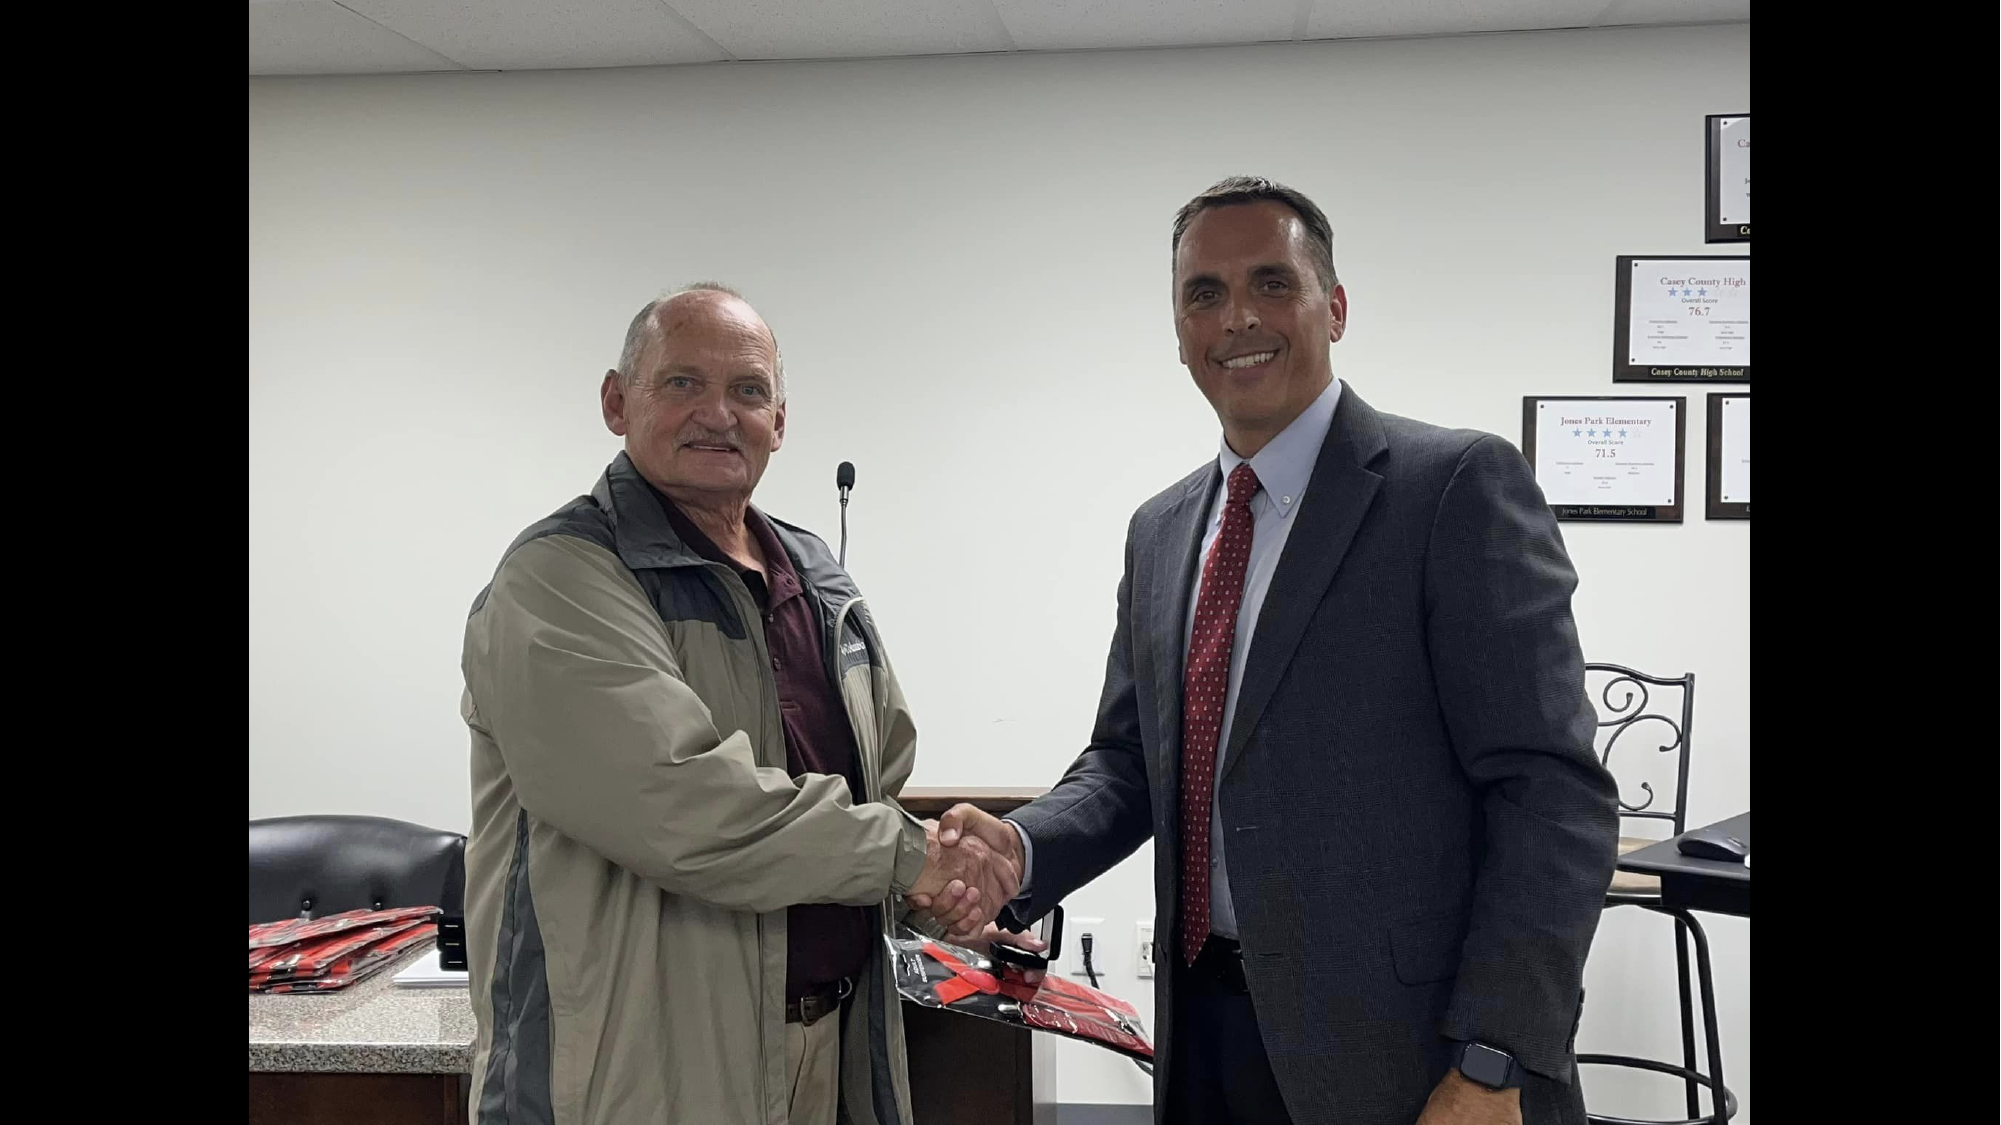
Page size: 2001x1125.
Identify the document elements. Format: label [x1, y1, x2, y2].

picture [249, 0, 1750, 1125]
